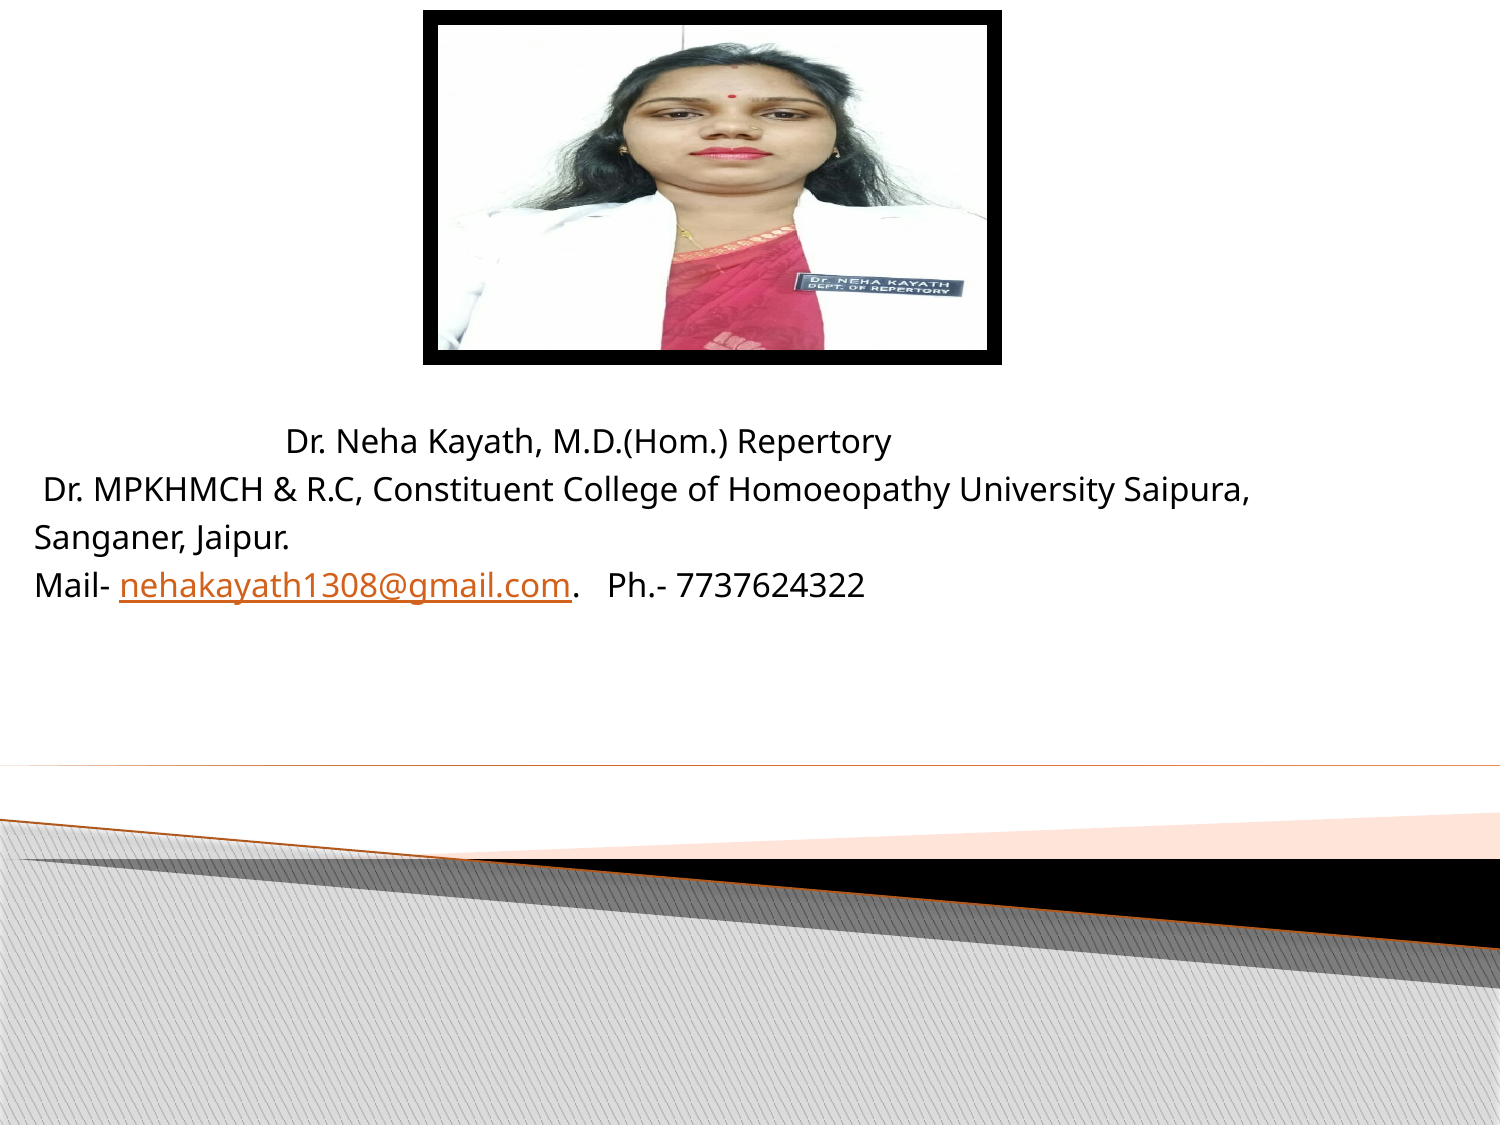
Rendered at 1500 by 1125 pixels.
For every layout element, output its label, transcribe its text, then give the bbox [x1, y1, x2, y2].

picture [437, 24, 988, 351]
subtitle Dr. Neha Kayath, M.D.(Hom.) Repertory Dr. MPKHMCH & R.C, Constituent College of Homoeopathy University Saipura, Sanganer, Jaipur. Mail- nehakayath1308@gmail.com. Ph.- 7737624322 [0, 412, 1500, 825]
picture [5, 859, 1500, 989]
